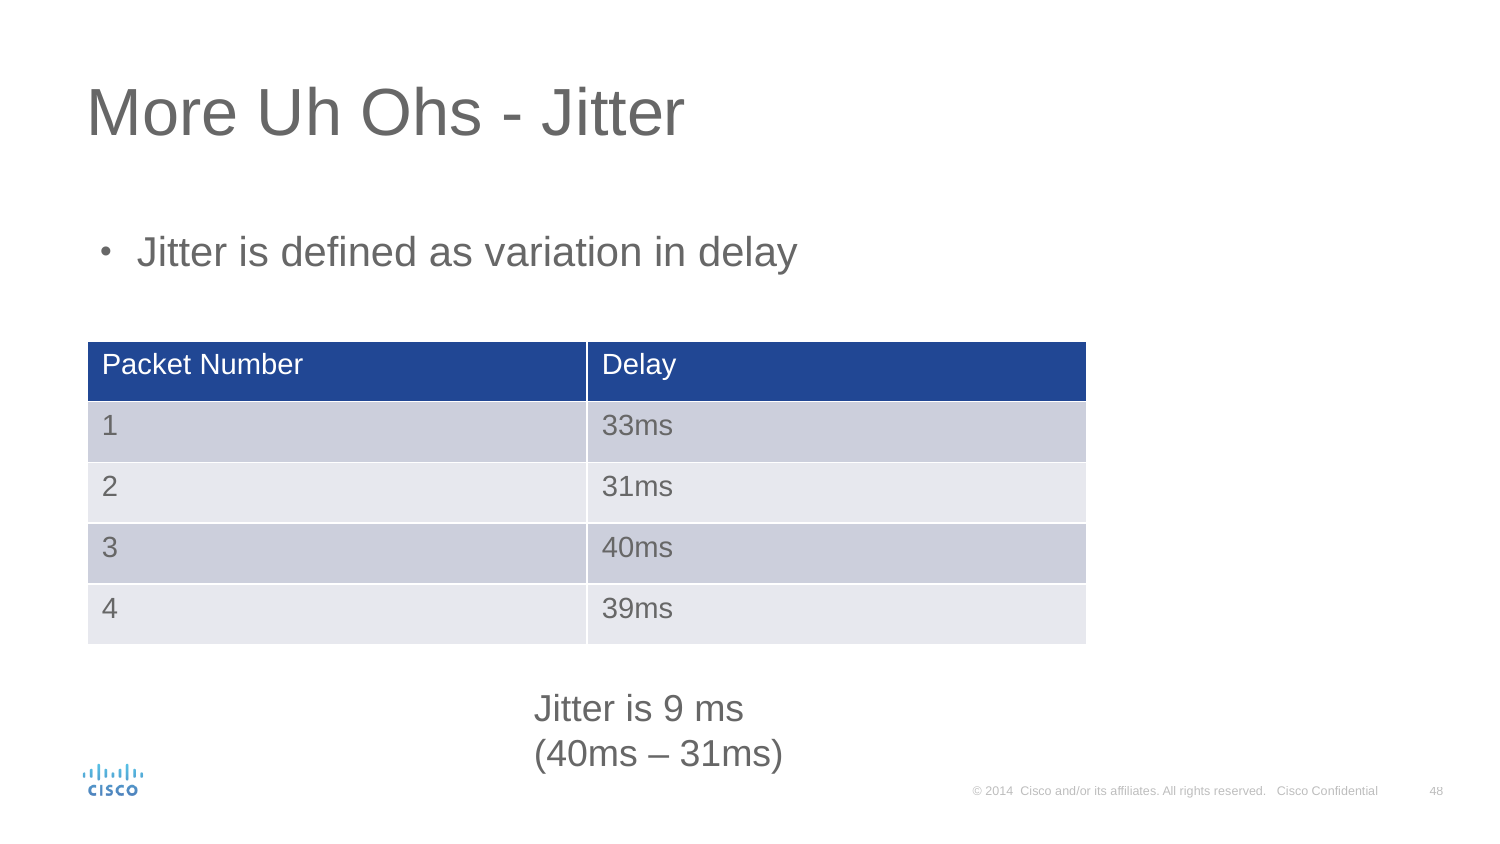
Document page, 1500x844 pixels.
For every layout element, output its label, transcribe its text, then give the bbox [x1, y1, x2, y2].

table_cell 4 [88, 585, 586, 644]
text_box Jitter is 9 ms (40ms – 31ms) [519, 676, 799, 782]
table_cell 1 [88, 402, 586, 462]
picture [77, 758, 149, 803]
table_cell 31ms [588, 463, 1086, 522]
list Jitter is defined as variation in delay [75, 221, 1434, 741]
table_cell 2 [88, 463, 586, 522]
table_cell 33ms [588, 402, 1086, 462]
table_cell 40ms [588, 524, 1086, 583]
table_cell 3 [88, 524, 586, 583]
table_cell 39ms [588, 585, 1086, 644]
table_header Delay [588, 342, 1086, 401]
title More Uh Ohs - Jitter [71, 55, 1441, 176]
table_header Packet Number [88, 342, 586, 401]
